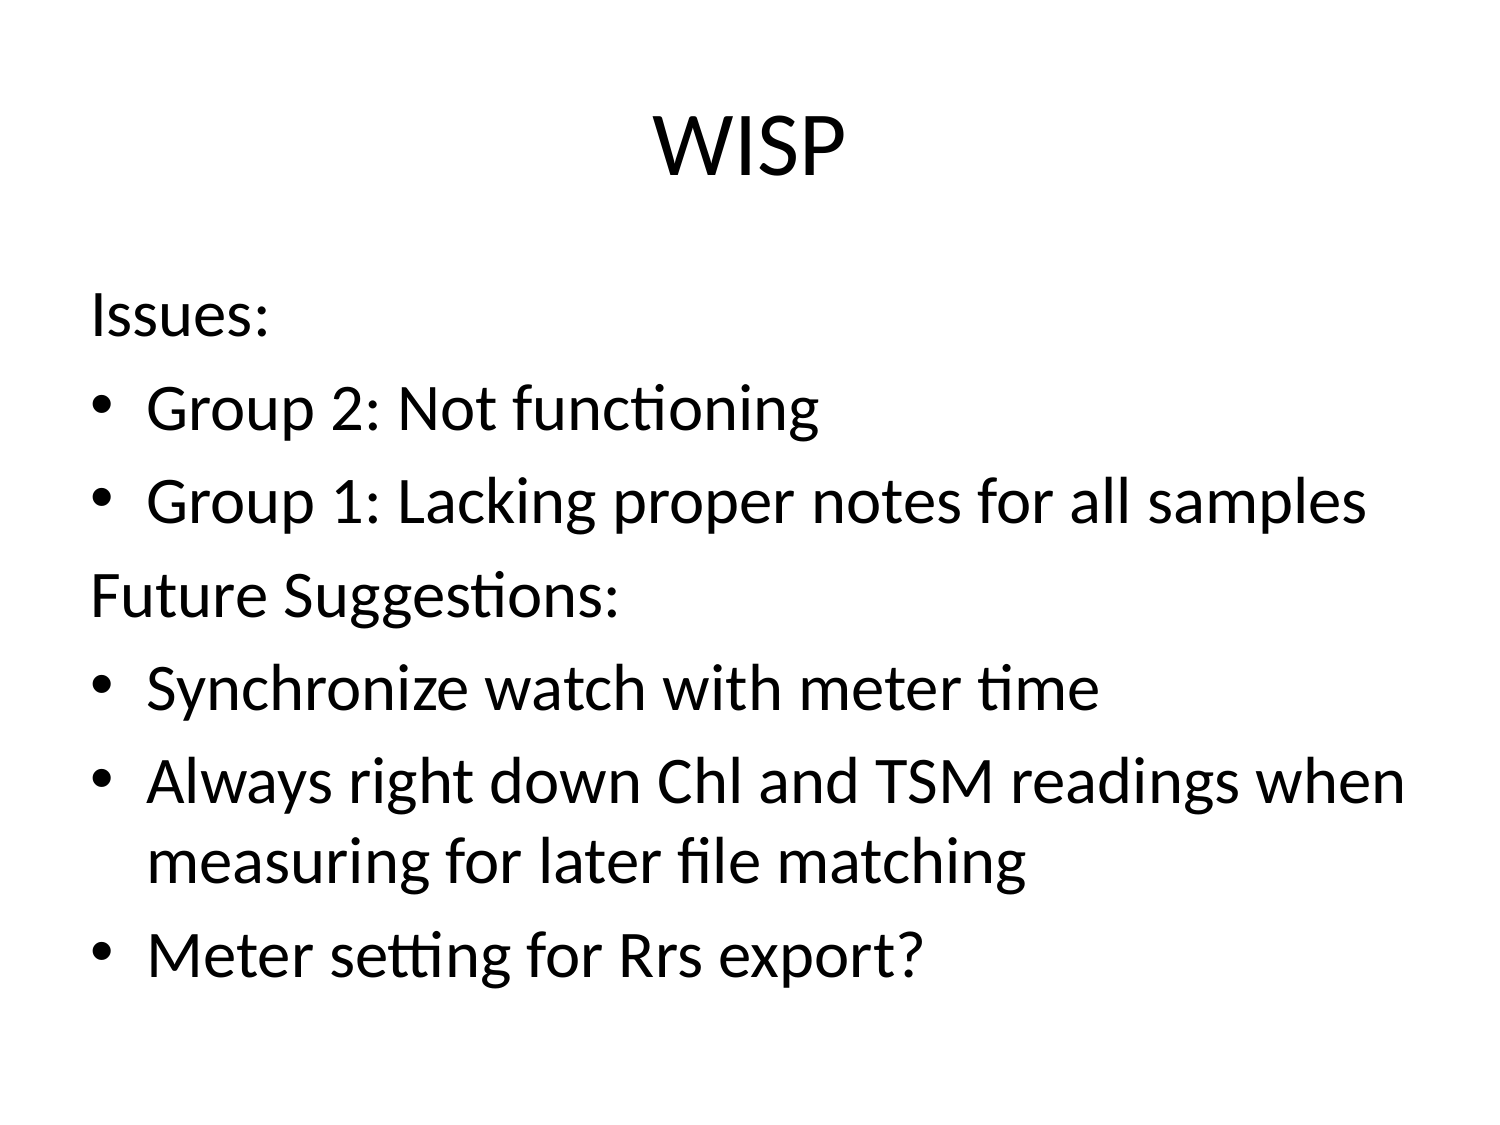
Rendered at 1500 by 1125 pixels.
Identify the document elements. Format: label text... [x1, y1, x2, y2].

title WISP [75, 45, 1425, 233]
list Issues: Group 2: Not functioning Group 1: Lacking proper notes for all samples Future Suggestions: Synchronize watch with meter time Always right down Chl and TSM readings when measuring for later file matching Meter setting for Rrs export? [75, 262, 1425, 1005]
